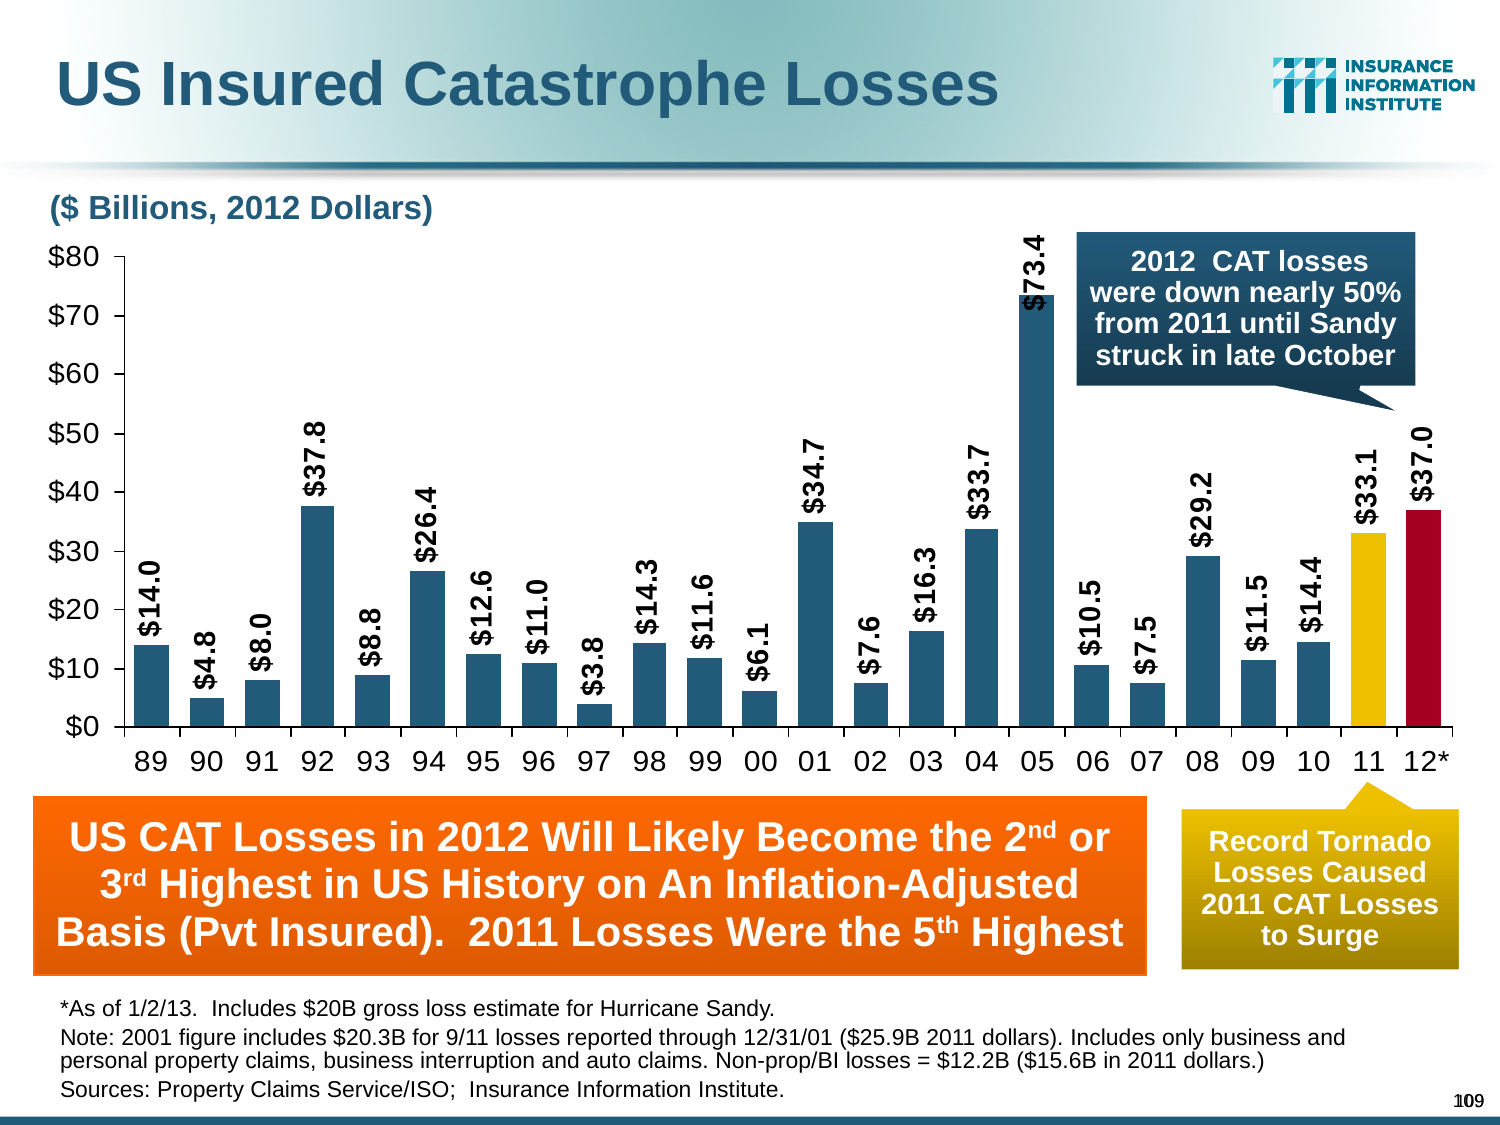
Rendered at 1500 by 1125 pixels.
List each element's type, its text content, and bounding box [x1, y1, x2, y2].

text_box ($ Billions, 2012 Dollars) [49, 190, 1450, 222]
title US Insured Catastrophe Losses [48, 14, 1264, 157]
text_box Record Tornado Losses Caused 2011 CAT Losses to Surge [1179, 803, 1462, 972]
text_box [35, 224, 1461, 795]
text_box US CAT Losses in 2012 Will Likely Become the 2nd or 3rd Highest in US History on An Inflation-Adjusted Basis (Pvt Insured). 2011 Losses Were the 5th Highest [33, 801, 1146, 976]
text_box *As of 1/2/13. Includes $20B gross loss estimate for Hurricane Sandy. Note: 2001 figure includes $20.3B for 9/11 losses reported through 12/31/01 ($25.9B 2011 dollars). Includes only business and personal property claims, business interruption and auto claims. Non-prop/BI losses = $12.2B ($15.6B in 2011 dollars.) Sources: Property Claims Service/ISO; Insurance Information Institute. [0, 935, 1378, 1125]
slide_number 109 [1410, 1091, 1485, 1112]
picture [0, 0, 1500, 189]
